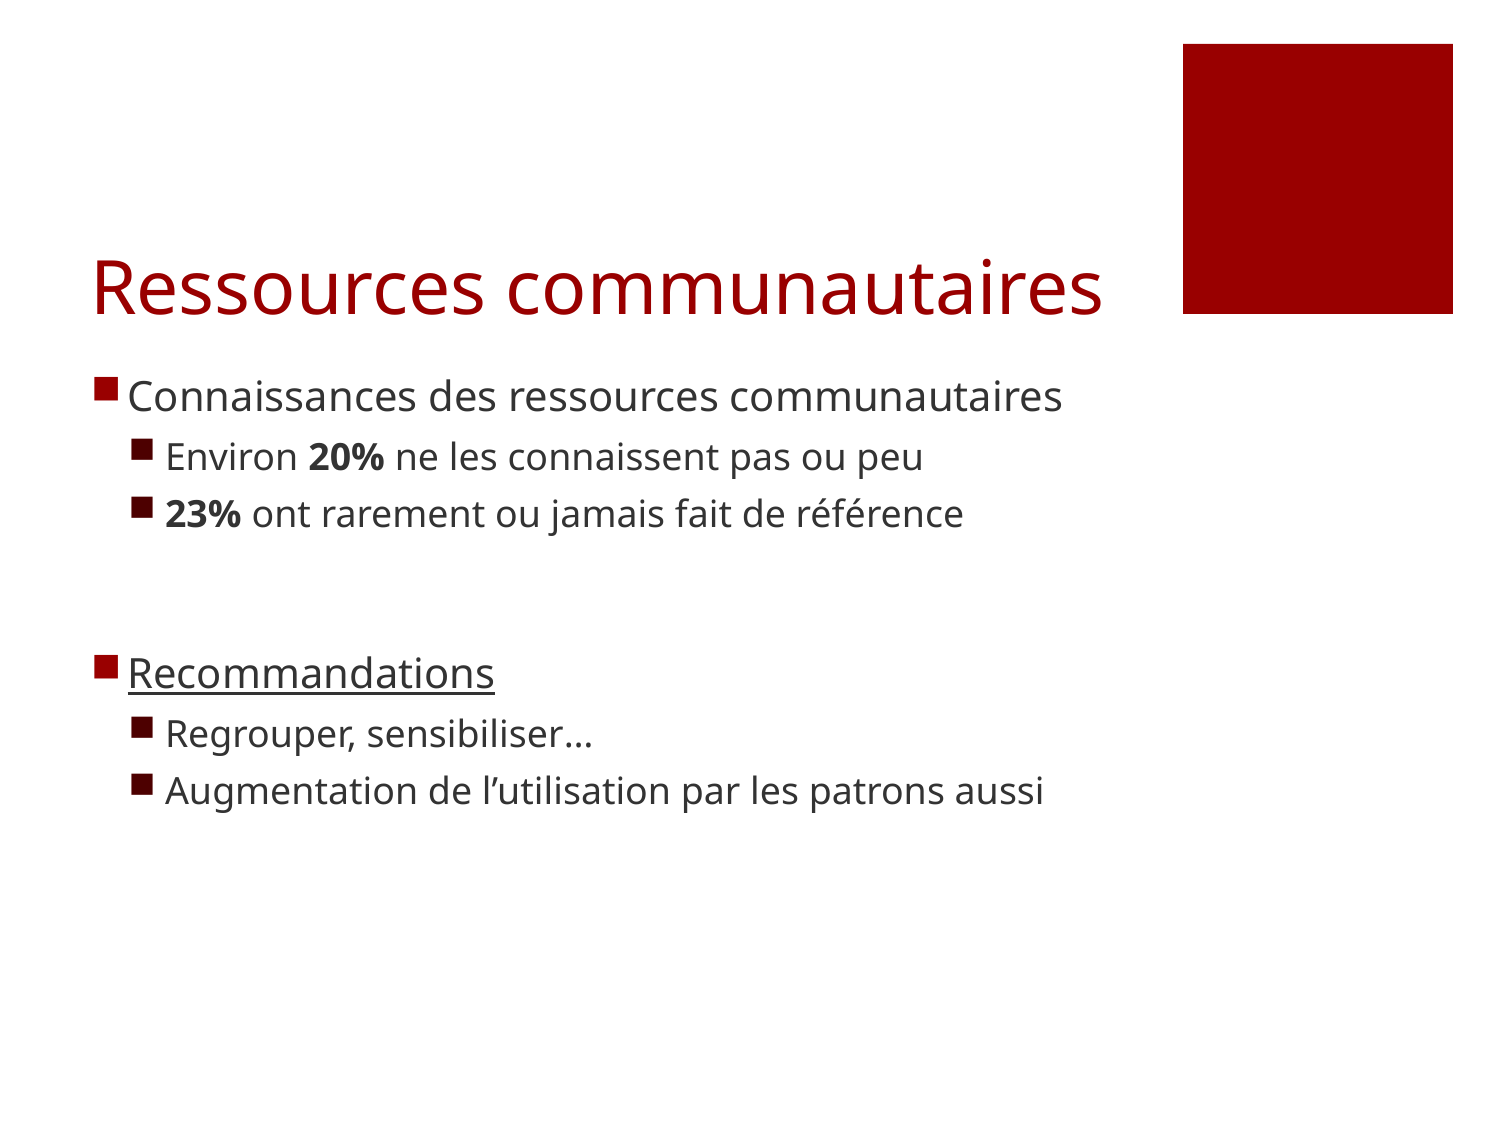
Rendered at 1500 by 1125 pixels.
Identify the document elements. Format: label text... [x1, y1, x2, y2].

list Connaissances des ressources communautaires Environ 20% ne les connaissent pas ou peu 23% ont rarement ou jamais fait de référence Recommandations Regrouper, sensibiliser… Augmentation de l’utilisation par les patrons aussi [75, 362, 1143, 1005]
title Ressources communautaires [75, 149, 1143, 338]
